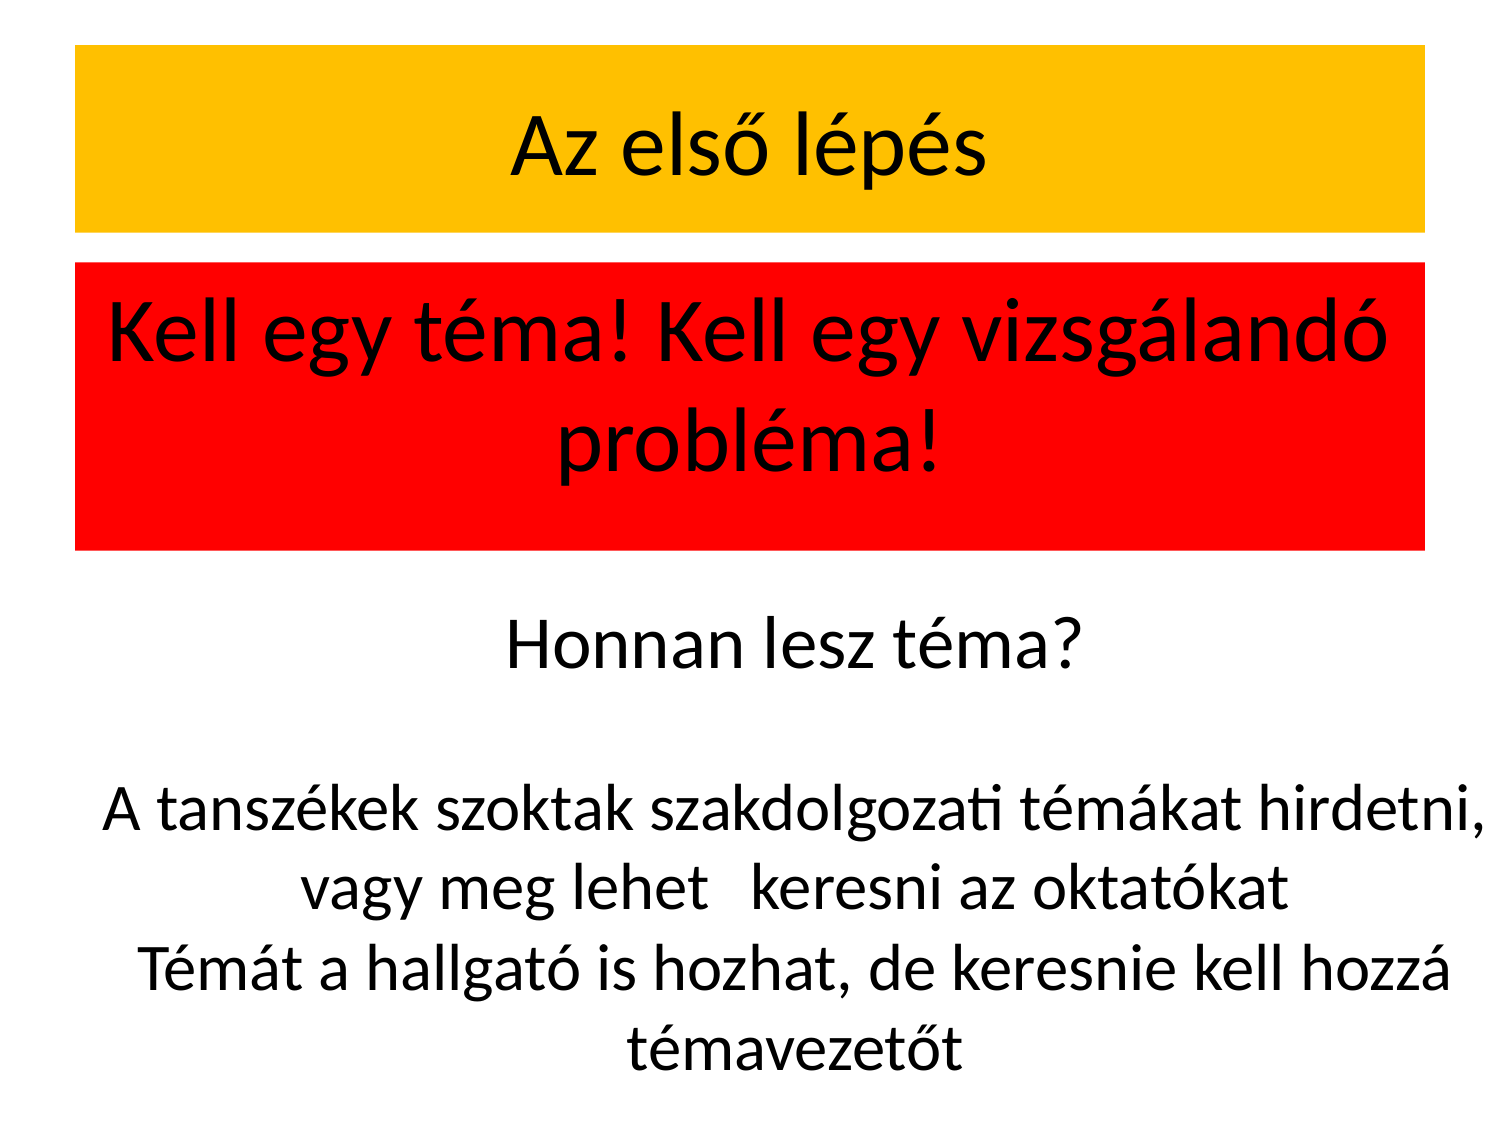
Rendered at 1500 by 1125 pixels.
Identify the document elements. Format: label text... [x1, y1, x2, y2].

text_box Honnan lesz téma? A tanszékek szoktak szakdolgozati témákat hirdetni, vagy meg lehet keresni az oktatókat Témát a hallgató is hozhat, de keresnie kell hozzá témavezetőt [86, 586, 1500, 1091]
list Kell egy téma! Kell egy vizsgálandó probléma! [75, 262, 1425, 551]
title Az első lépés [75, 45, 1425, 233]
